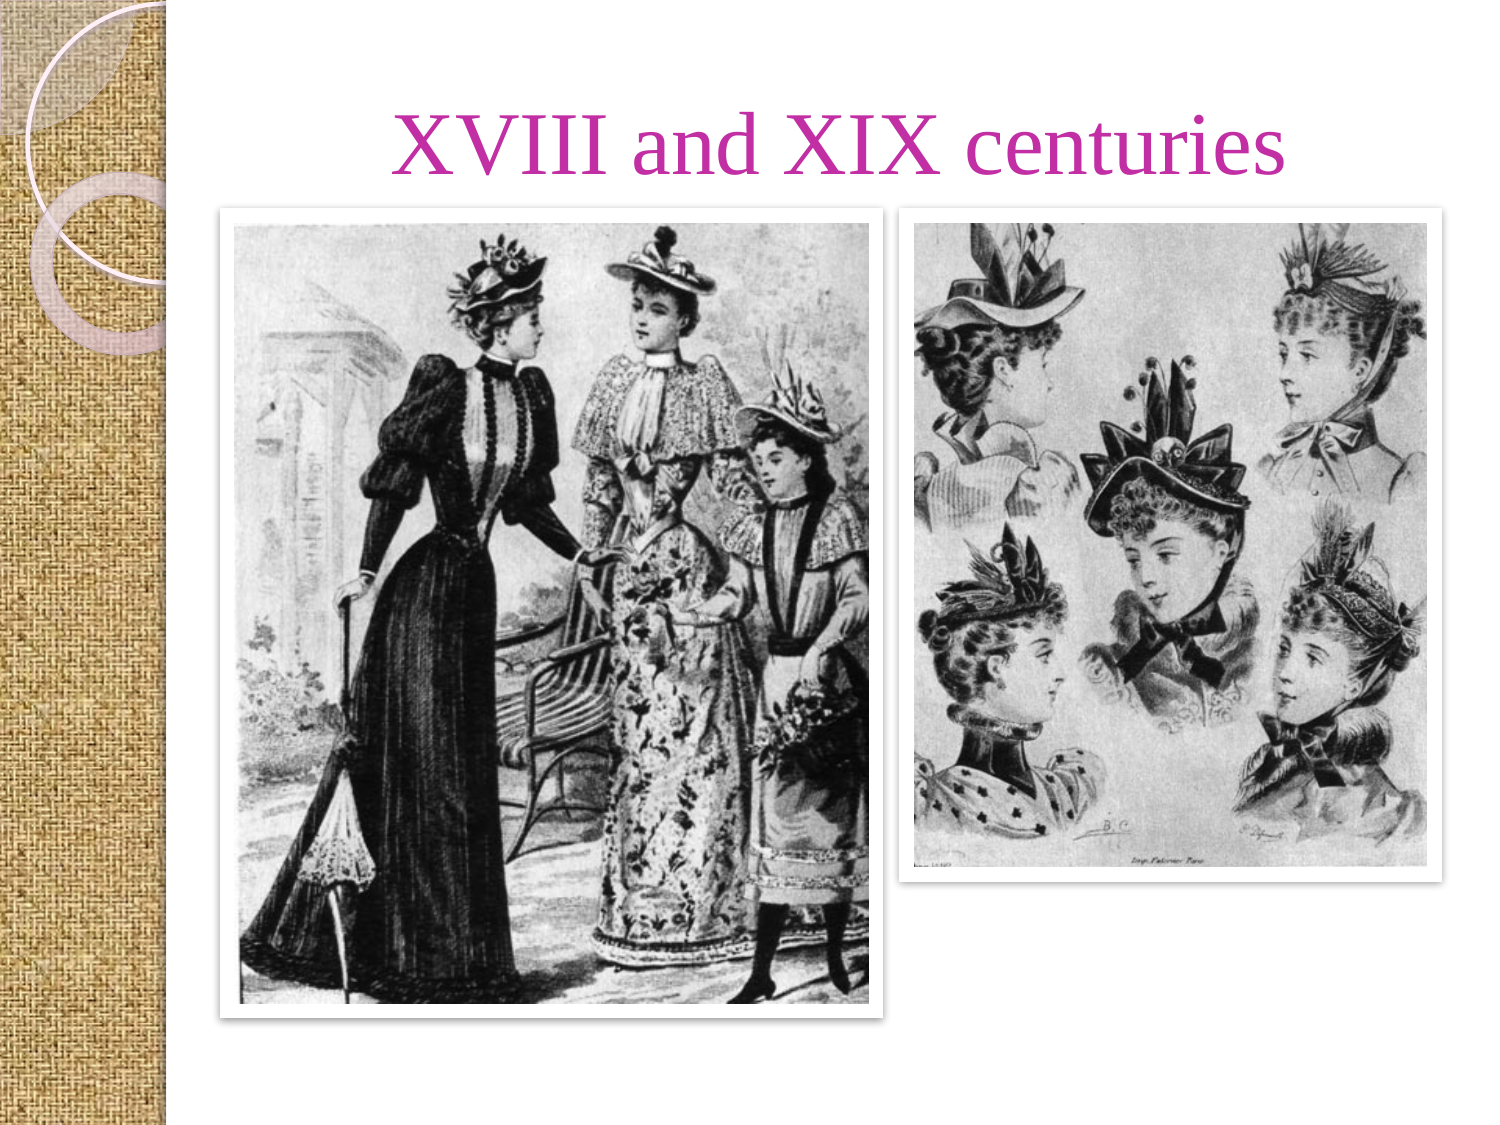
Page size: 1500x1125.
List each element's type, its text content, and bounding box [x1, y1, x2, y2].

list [913, 222, 1428, 868]
picture [234, 222, 869, 1005]
picture [53, 241, 160, 332]
picture [0, 134, 166, 1125]
picture [136, 0, 164, 4]
picture [62, 195, 160, 280]
picture [32, 13, 160, 207]
title XVIII and XIX centuries [235, 45, 1466, 233]
